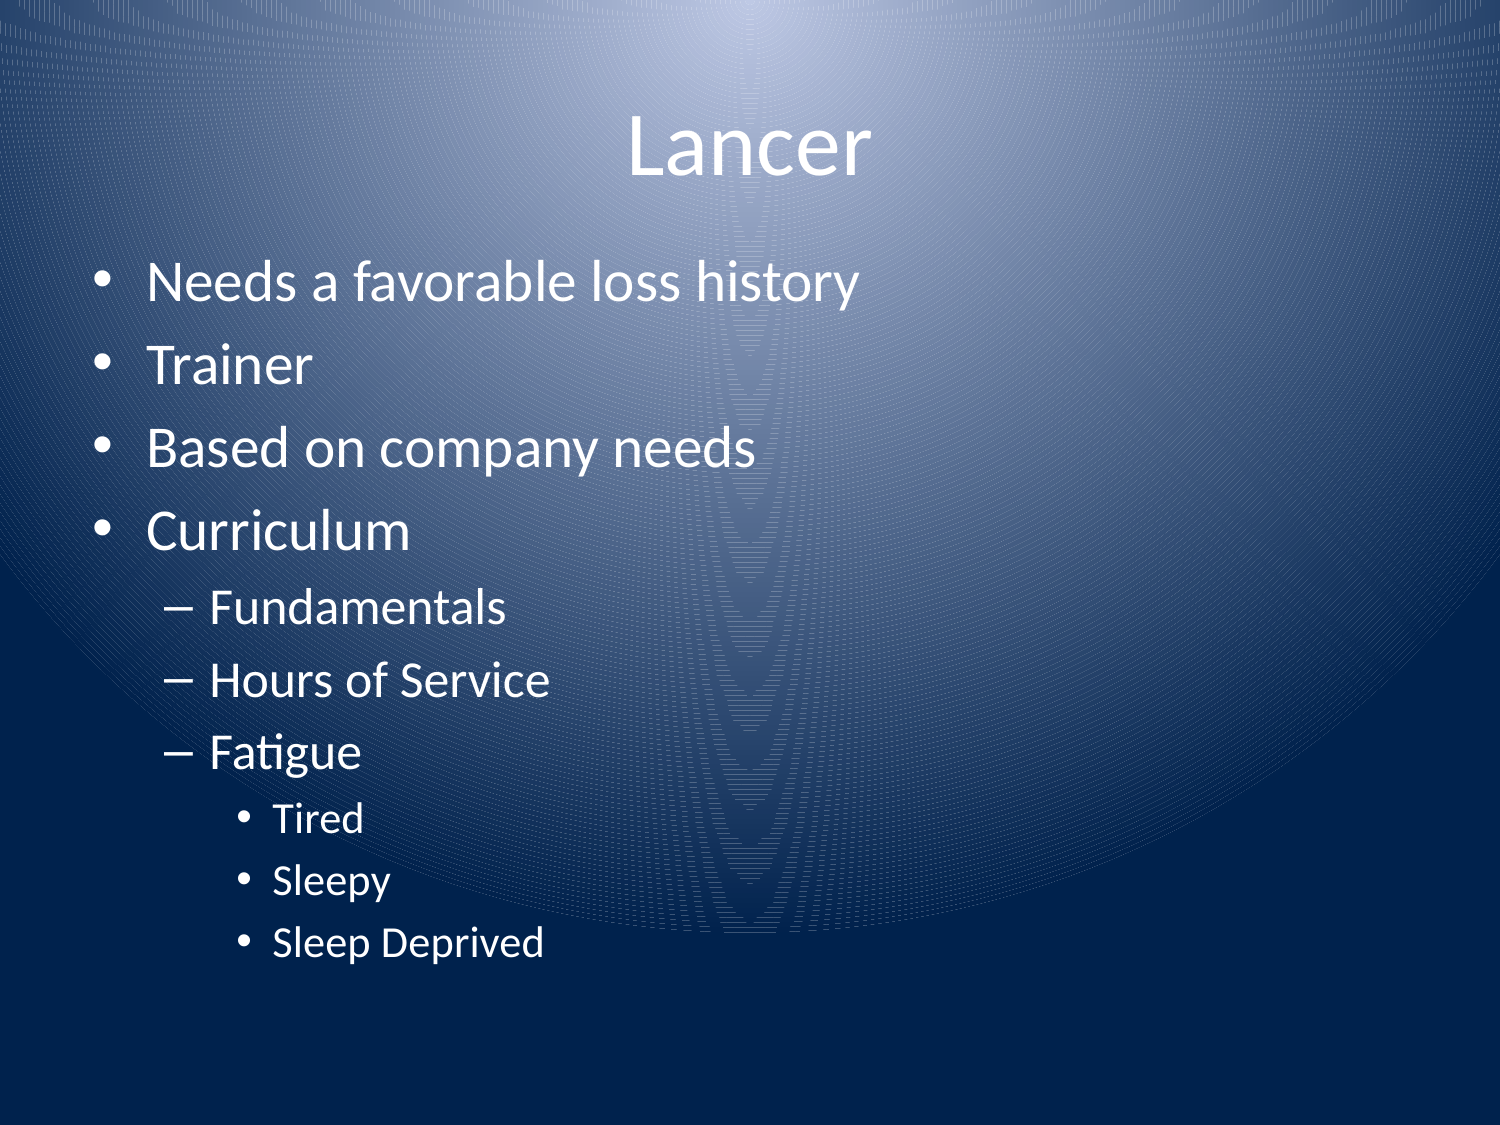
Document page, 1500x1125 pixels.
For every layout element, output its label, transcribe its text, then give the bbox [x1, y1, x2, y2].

title Lancer [75, 45, 1425, 233]
list Needs a favorable loss history Trainer Based on company needs Curriculum Fundamentals Hours of Service Fatigue Tired Sleepy Sleep Deprived [77, 234, 1428, 978]
